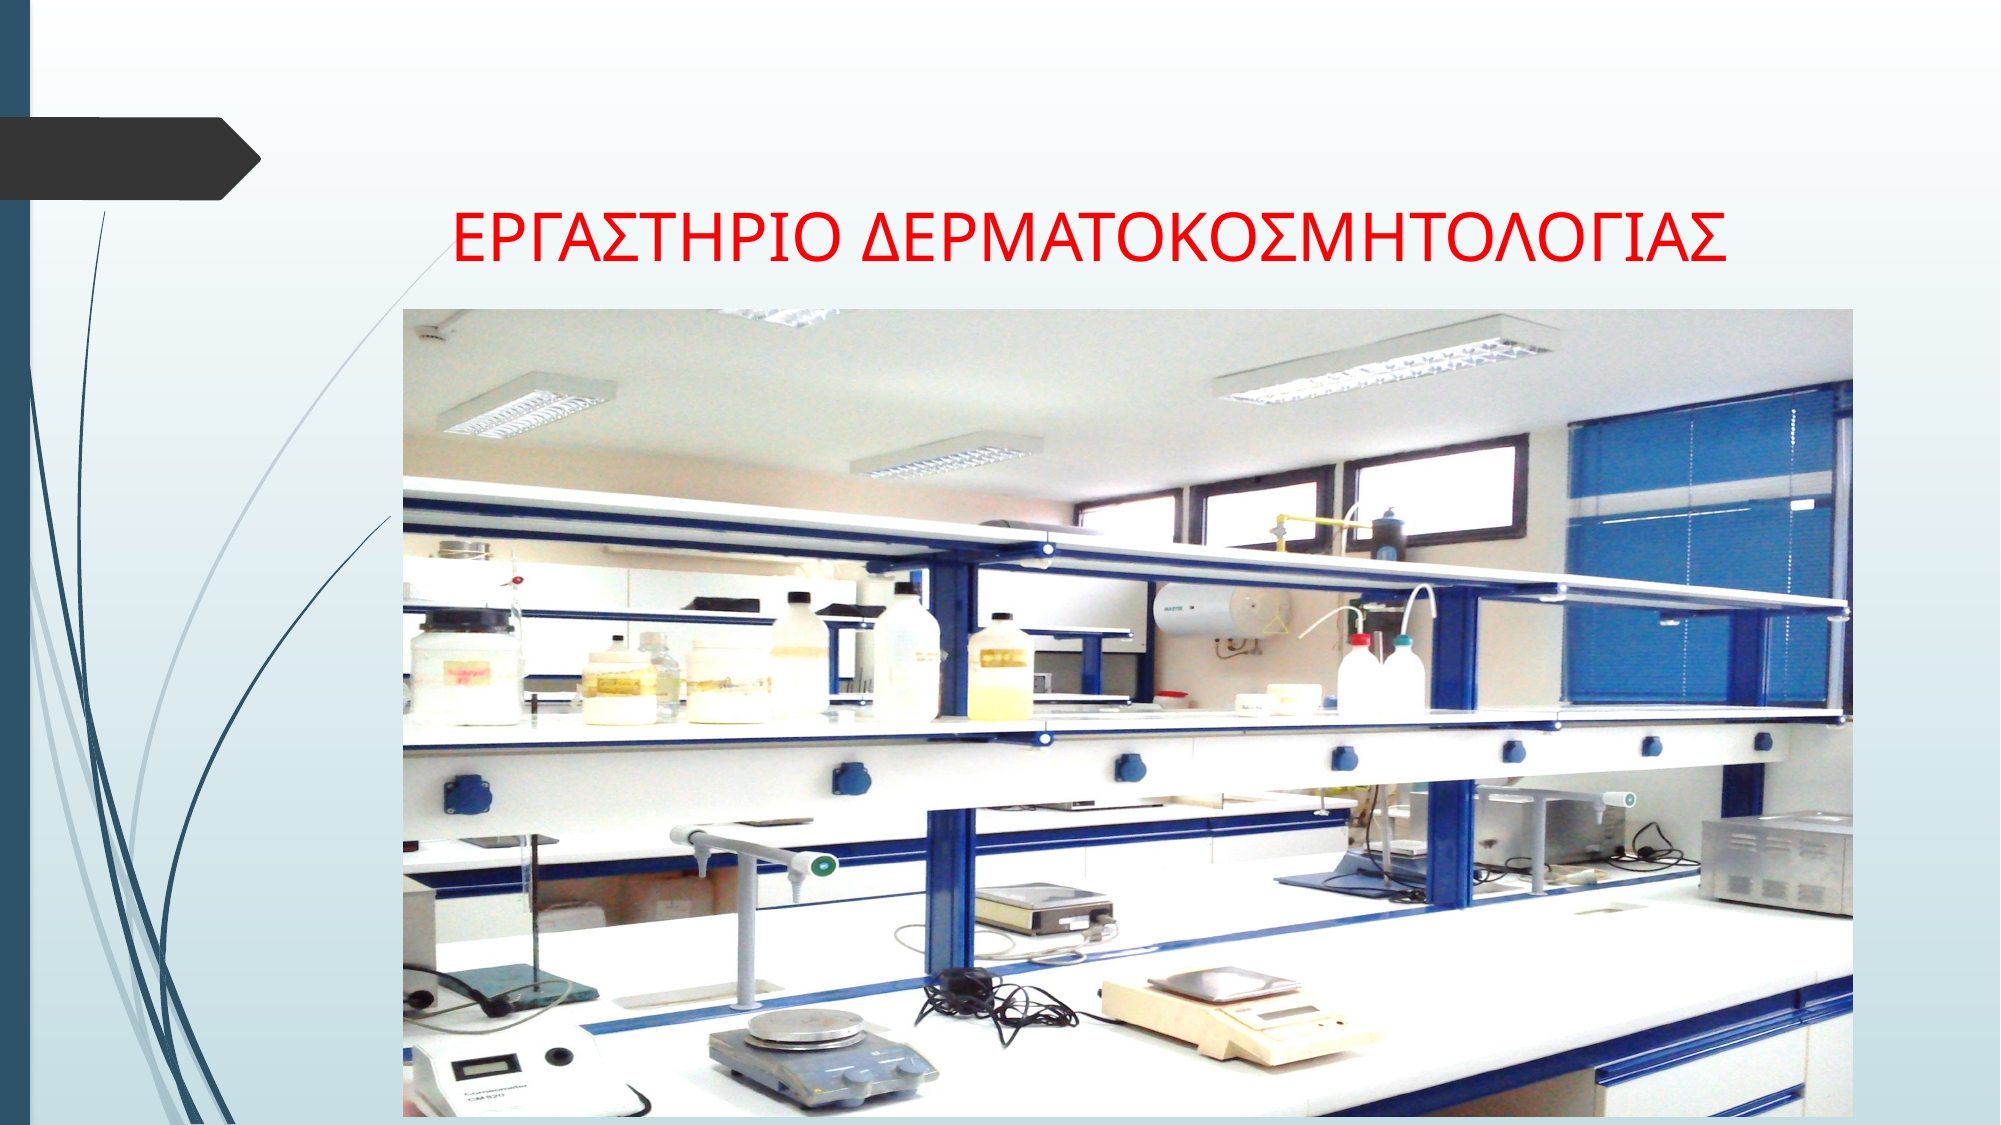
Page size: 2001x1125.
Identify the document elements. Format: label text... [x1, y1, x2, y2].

title ΕΡΓΑΣΤΗΡΙΟ ΔΕΡΜΑΤΟΚΟΣΜΗΤΟΛΟΓΙΑΣ [434, 24, 1822, 286]
picture [402, 308, 1853, 1117]
